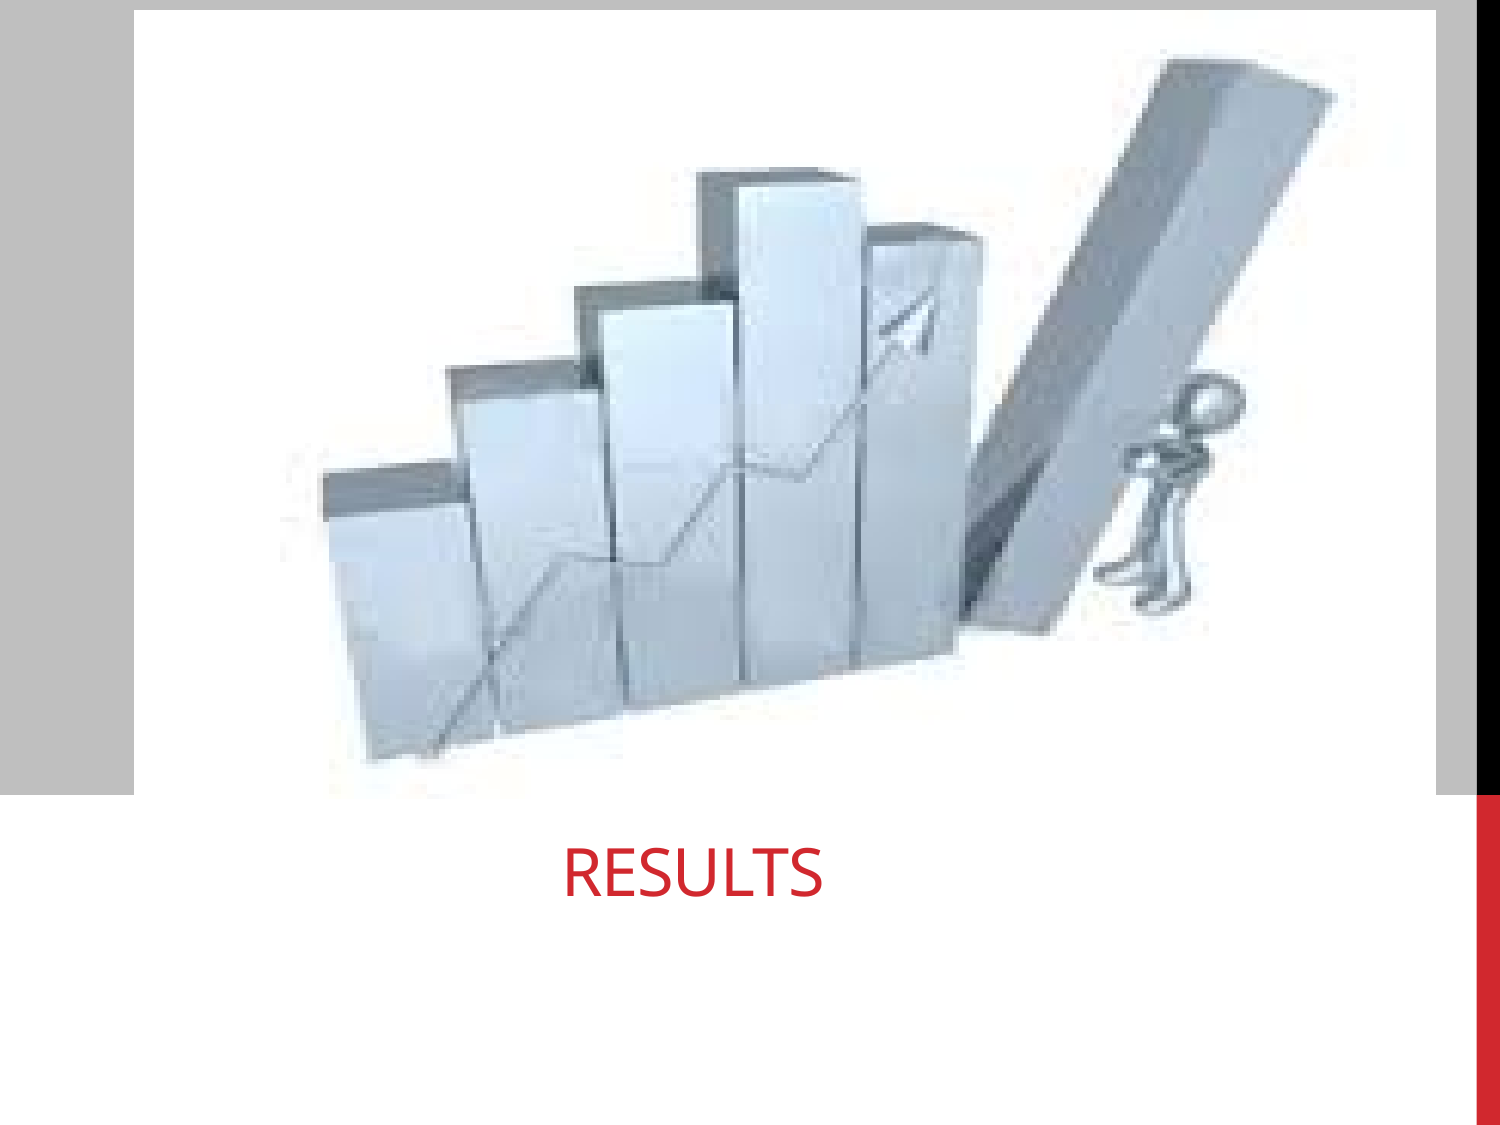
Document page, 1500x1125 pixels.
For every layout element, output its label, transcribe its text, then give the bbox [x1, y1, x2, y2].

picture [0, 0, 1477, 800]
text_box results [218, 822, 1169, 1048]
